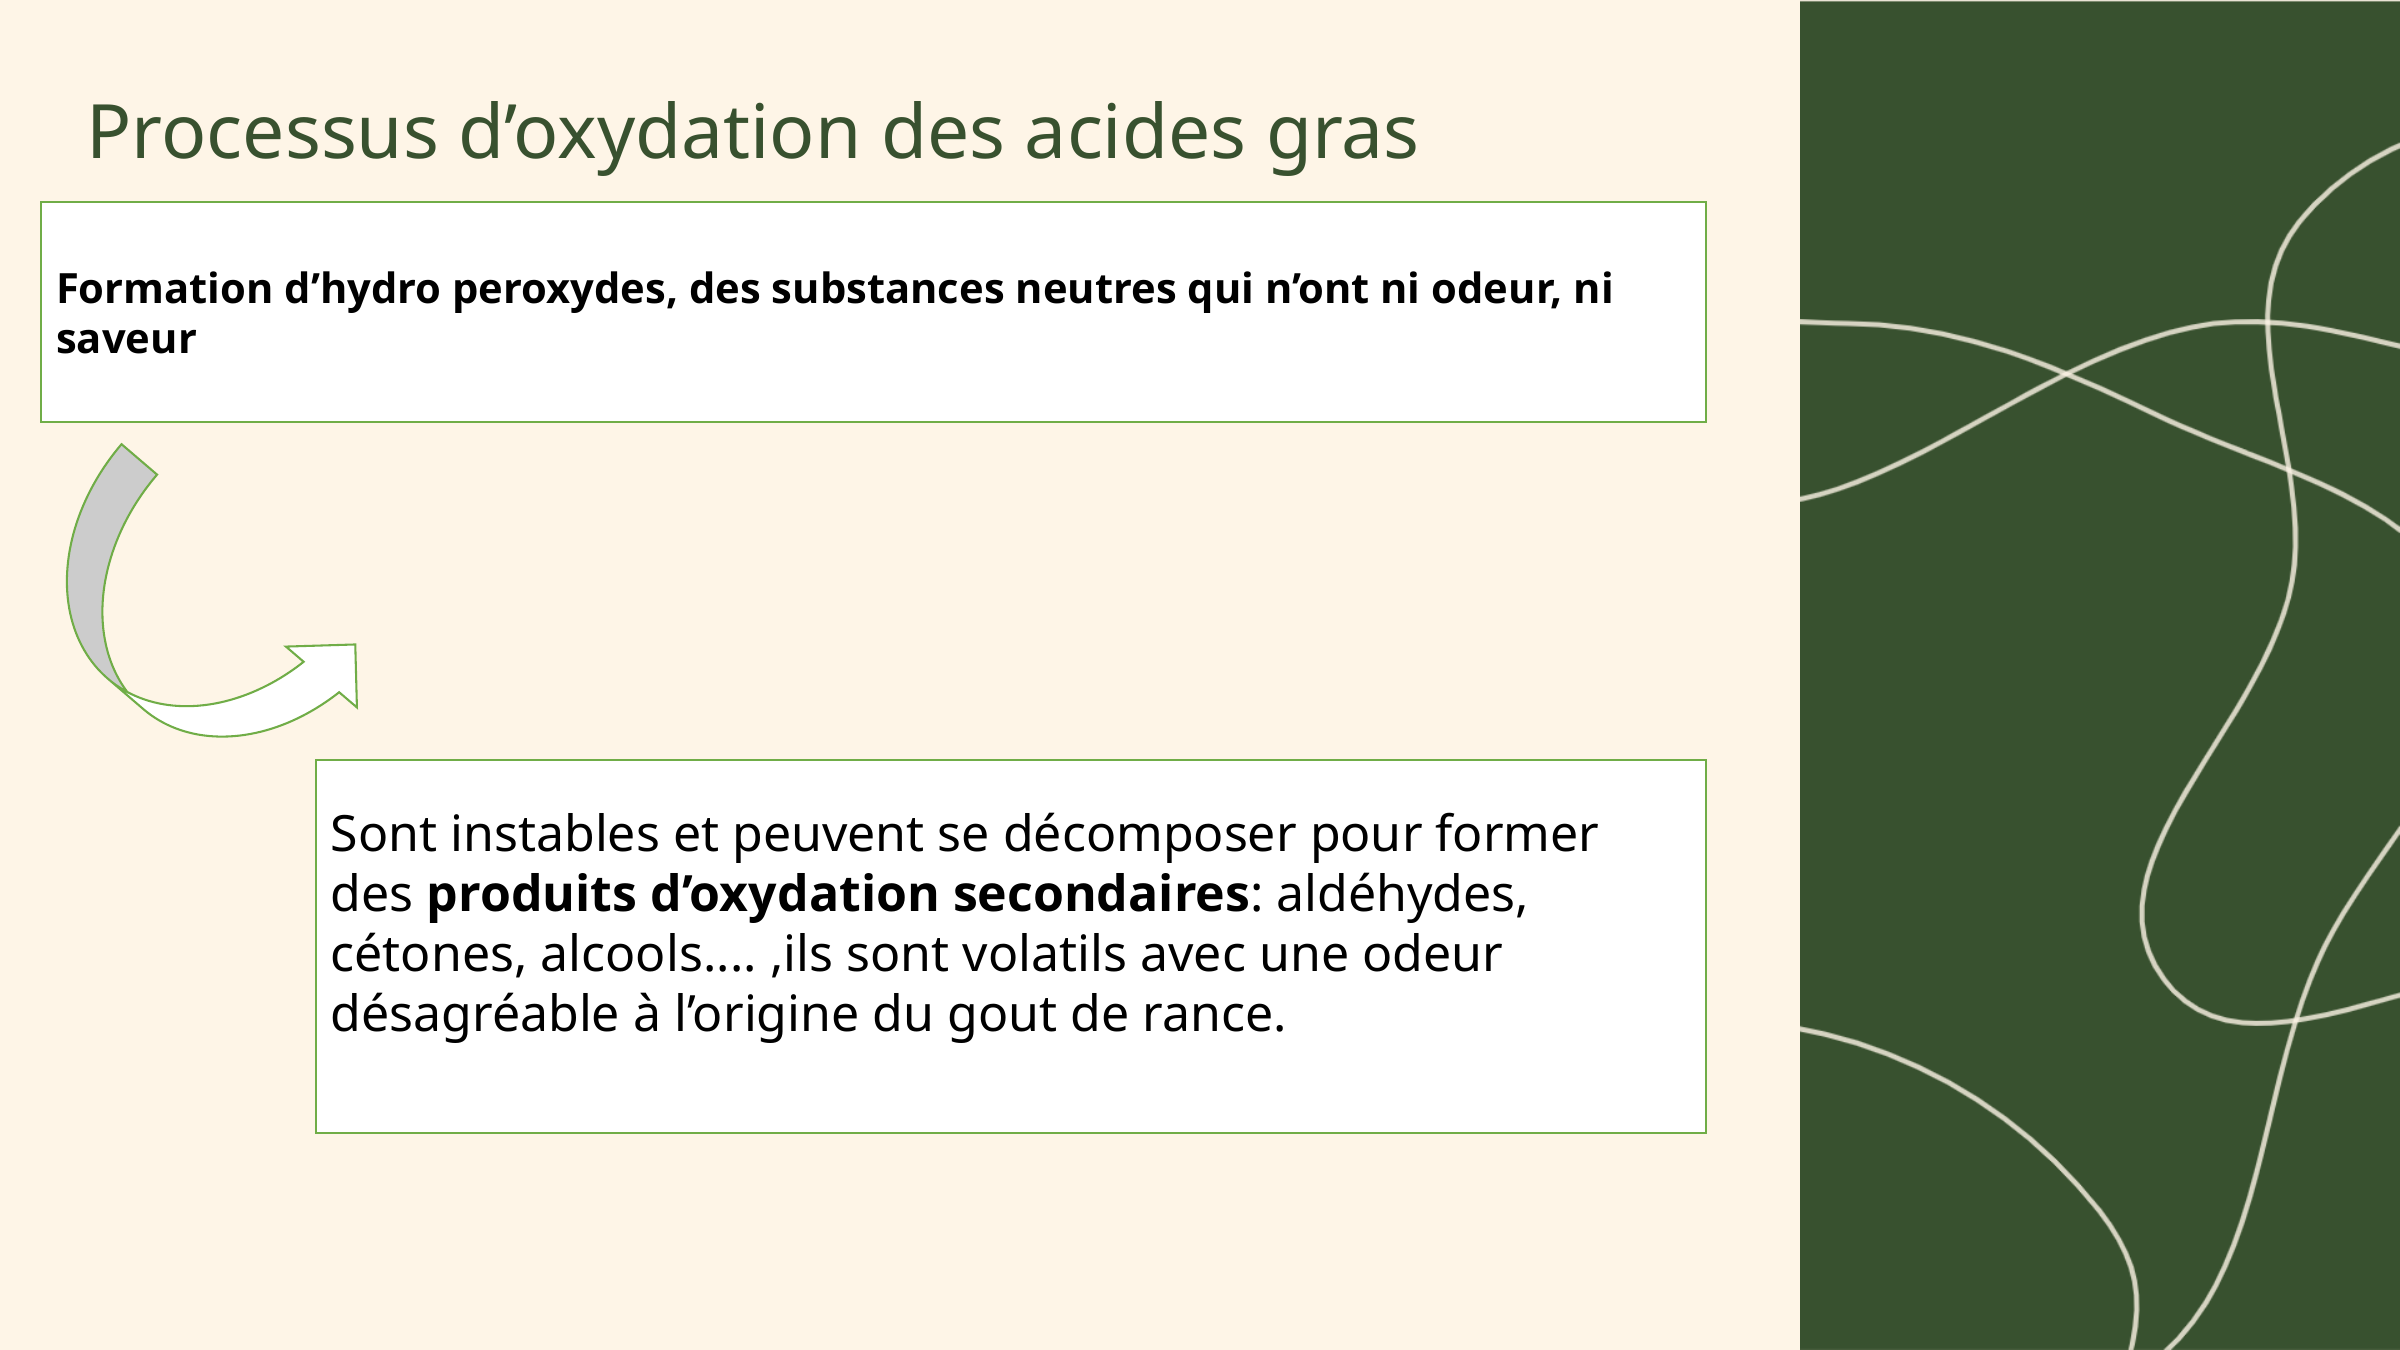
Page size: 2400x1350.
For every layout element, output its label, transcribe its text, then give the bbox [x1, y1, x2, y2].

text_box Processus d’oxydation des acides gras [71, 52, 801, 167]
text_box Formation d’hydro peroxydes, des substances neutres qui n’ont ni odeur, ni saveur [40, 201, 1707, 423]
picture [1799, 0, 2400, 1350]
text_box Sont instables et peuvent se décomposer pour former des produits d’oxydation secondaires: aldéhydes, cétones, alcools.... ,ils sont volatils avec une odeur désagréable à l’origine du gout de rance. [315, 759, 1707, 1134]
text_box [0, 0, 1799, 1350]
text_box [65, 442, 359, 738]
